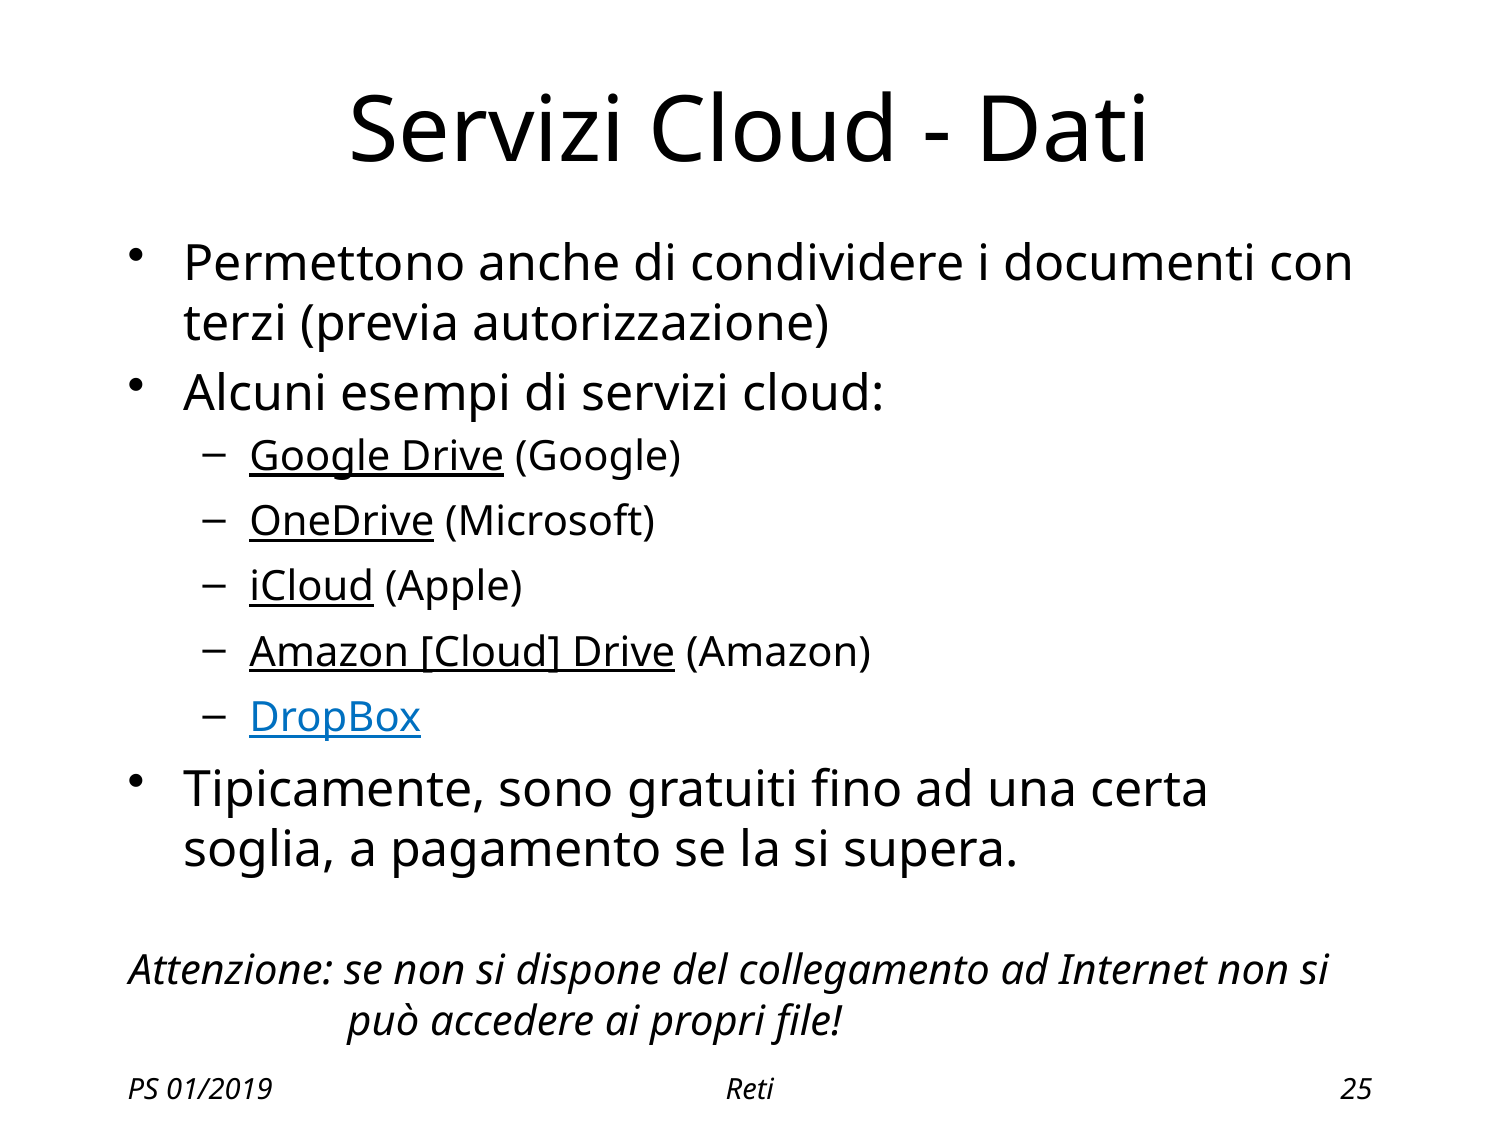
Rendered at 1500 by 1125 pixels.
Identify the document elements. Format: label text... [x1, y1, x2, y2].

list Permettono anche di condividere i documenti con terzi (previa autorizzazione) Alcuni esempi di servizi cloud: Google Drive (Google) OneDrive (Microsoft) iCloud (Apple) Amazon [Cloud] Drive (Amazon) DropBox Tipicamente, sono gratuiti fino ad una certa soglia, a pagamento se la si supera. Attenzione: se non si dispone del collegamento ad Internet non si può accedere ai propri file! [112, 222, 1388, 1032]
slide_number PS 01/2019 [112, 1062, 426, 1101]
footer Reti [512, 1062, 988, 1101]
slide_number 25 [1074, 1062, 1388, 1101]
title Servizi Cloud - Dati [112, 50, 1388, 200]
